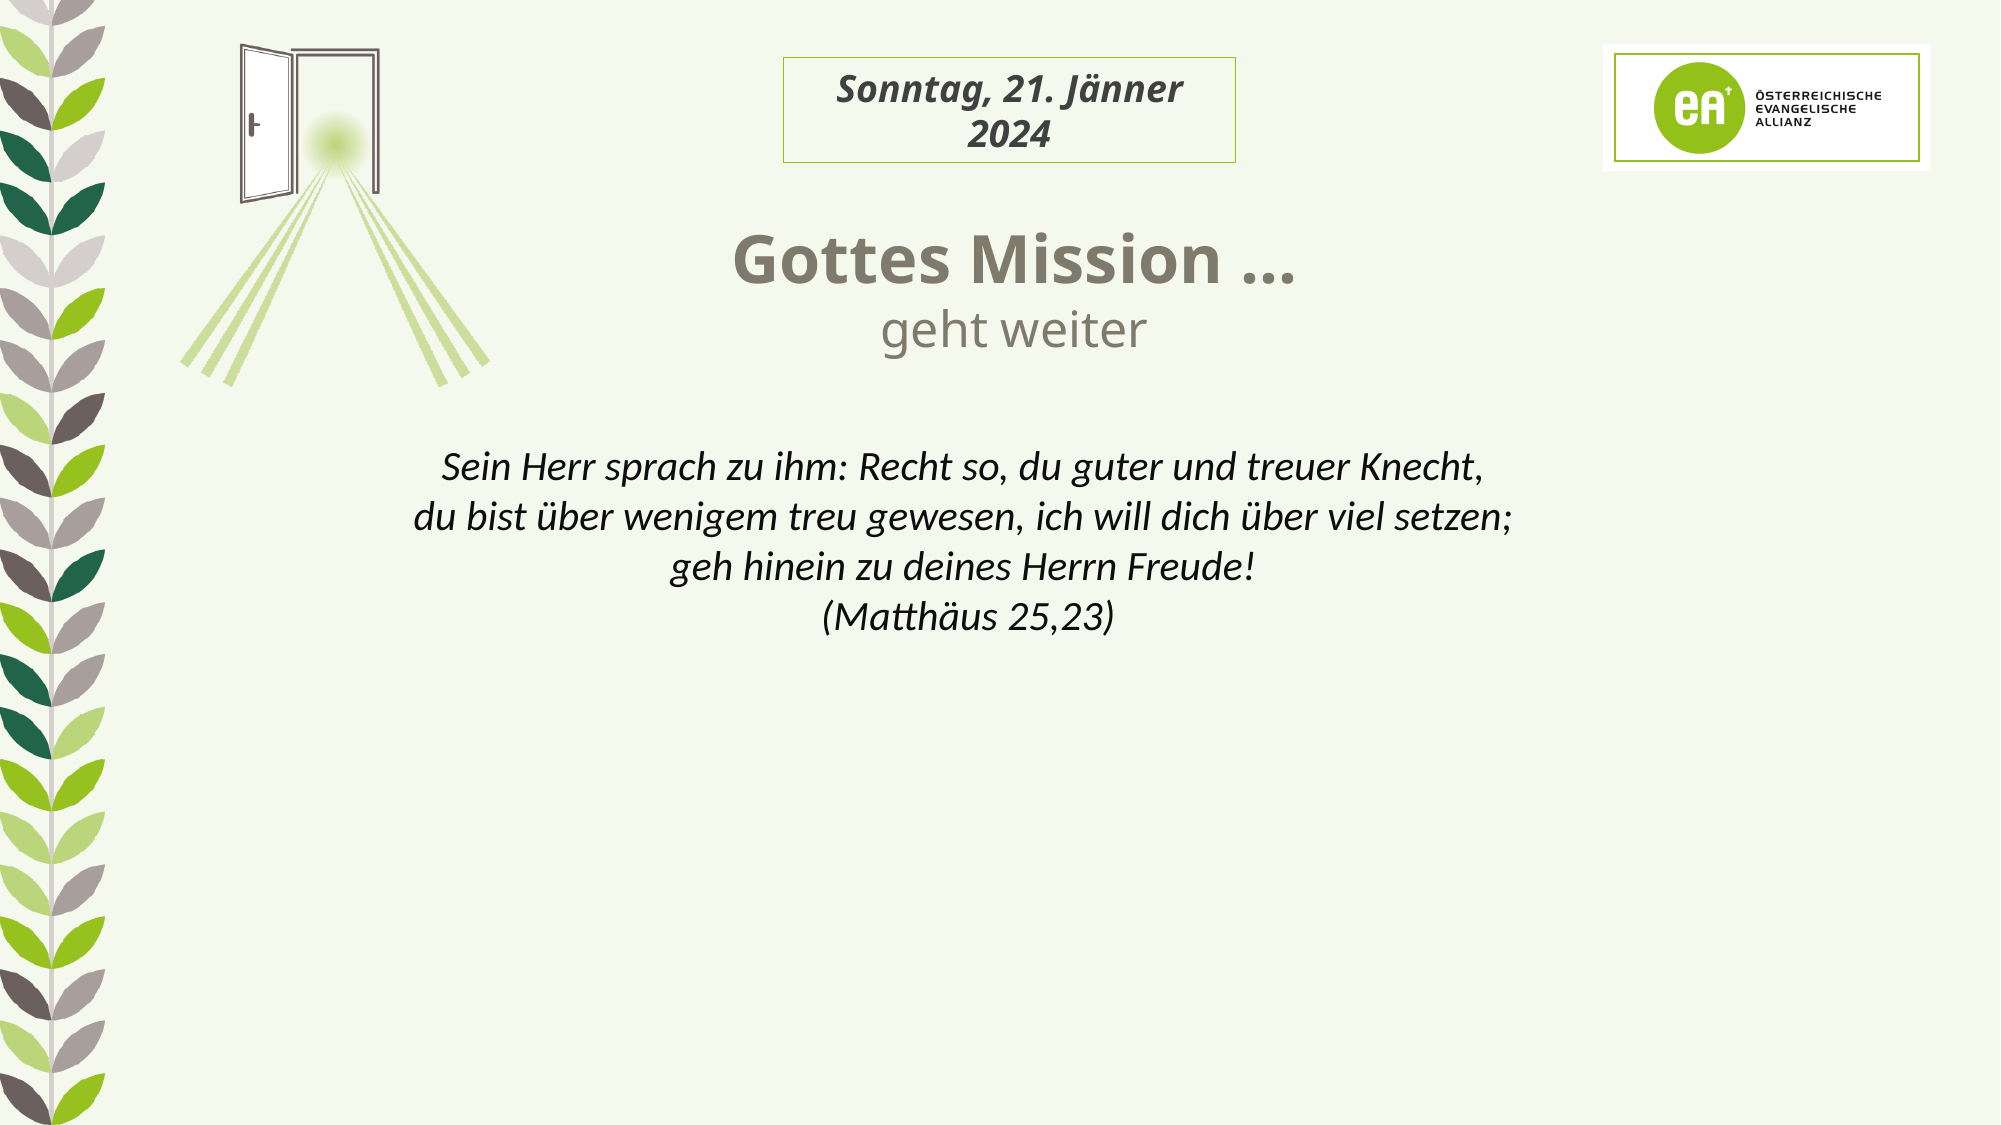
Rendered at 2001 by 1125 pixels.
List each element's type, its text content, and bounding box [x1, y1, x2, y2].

text_box Sein Herr sprach zu ihm: Recht so, du guter und treuer Knecht, du bist über wenigem treu gewesen, ich will dich über viel setzen; geh hinein zu deines Herrn Freude! (Matthäus 25,23) [333, 431, 1603, 942]
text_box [1602, 43, 1931, 172]
text_box Sonntag, 21. Jänner 2024 [783, 57, 1192, 163]
picture [0, 0, 699, 1125]
text_box Gottes Mission … geht weiter [699, 209, 1931, 365]
picture [1192, 0, 1858, 229]
